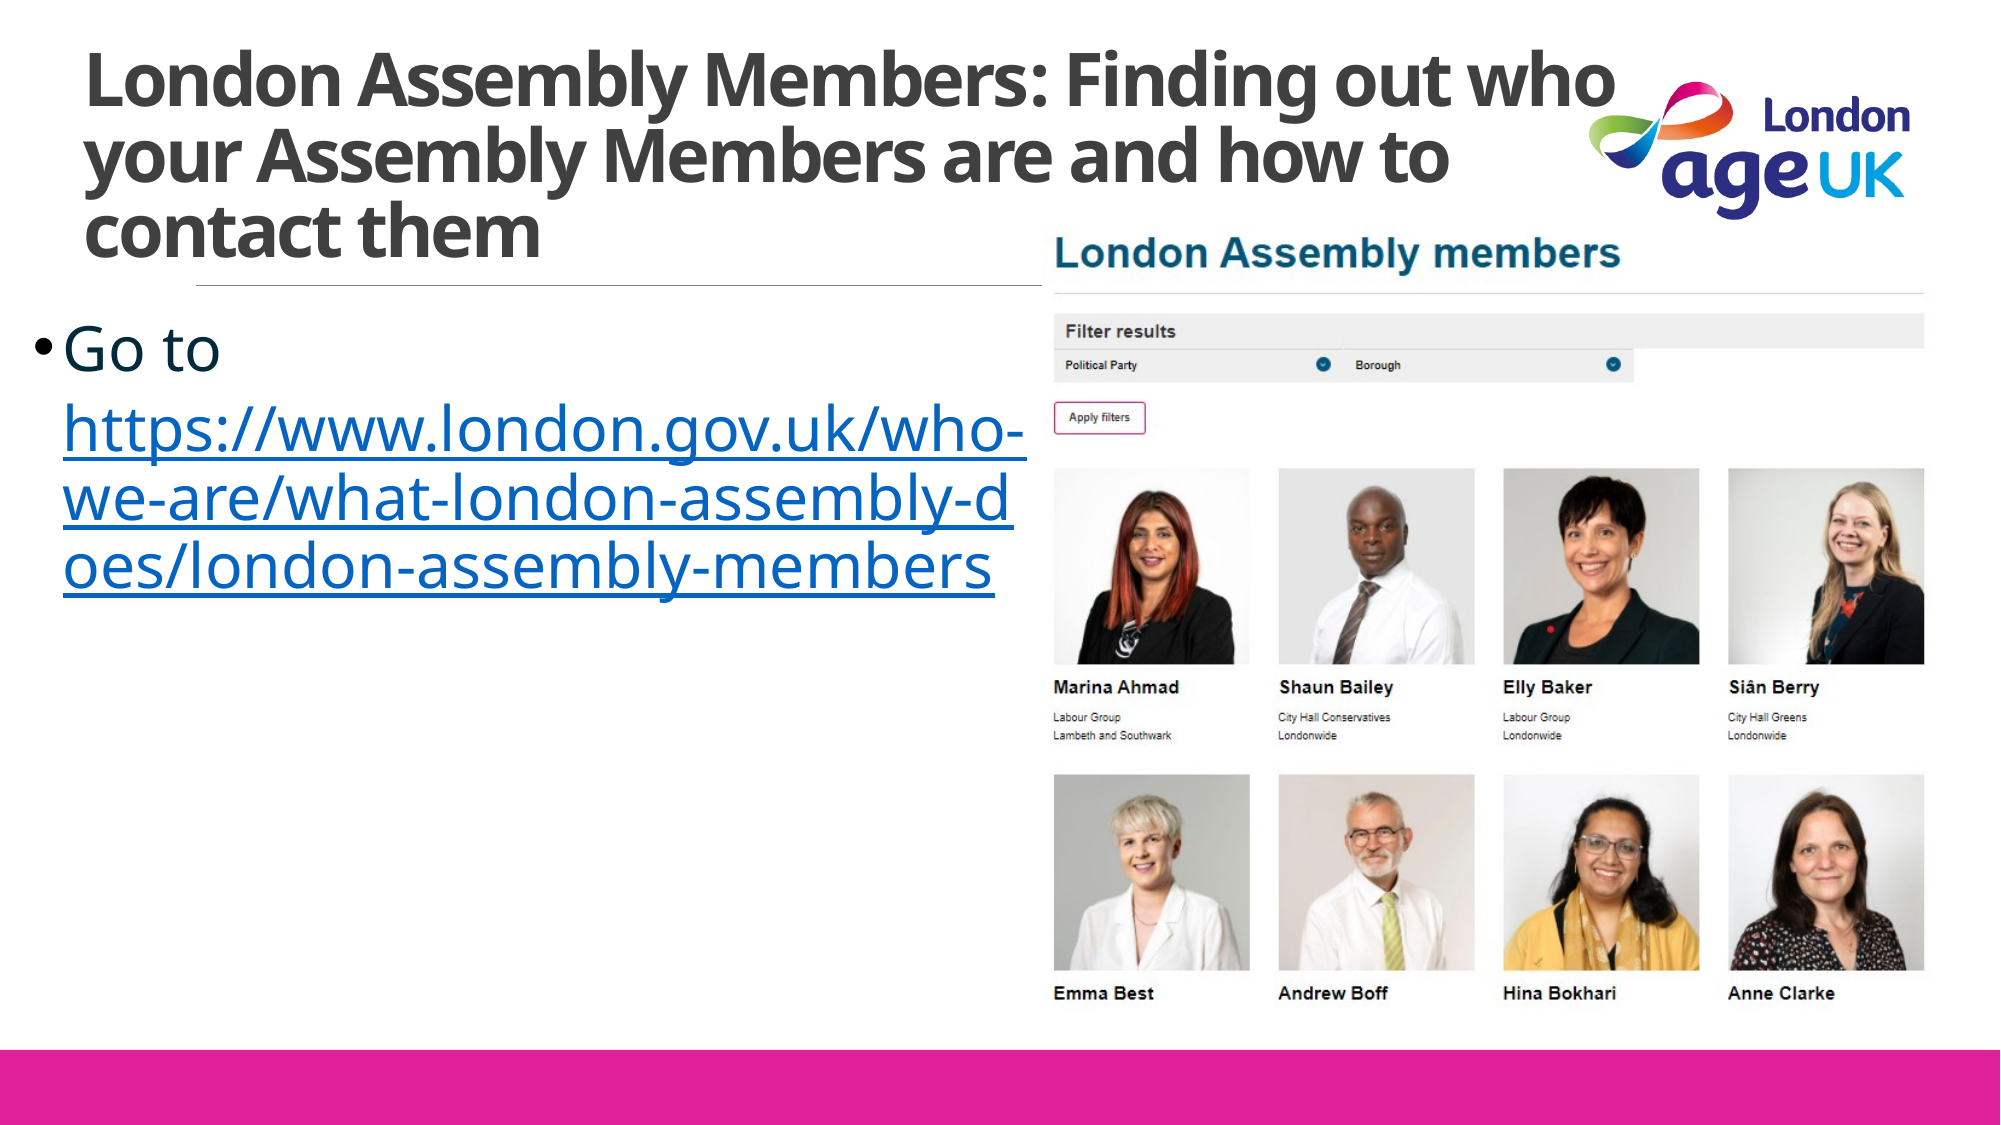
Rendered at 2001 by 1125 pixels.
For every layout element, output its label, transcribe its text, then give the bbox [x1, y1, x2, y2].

title London Assembly Members: Finding out who your Assembly Members are and how to contact them [68, 0, 1742, 281]
picture [1041, 49, 2000, 1013]
list Go to https://www.london.gov.uk/who-we-are/what-london-assembly-does/london-assembly-members [0, 295, 1043, 1042]
